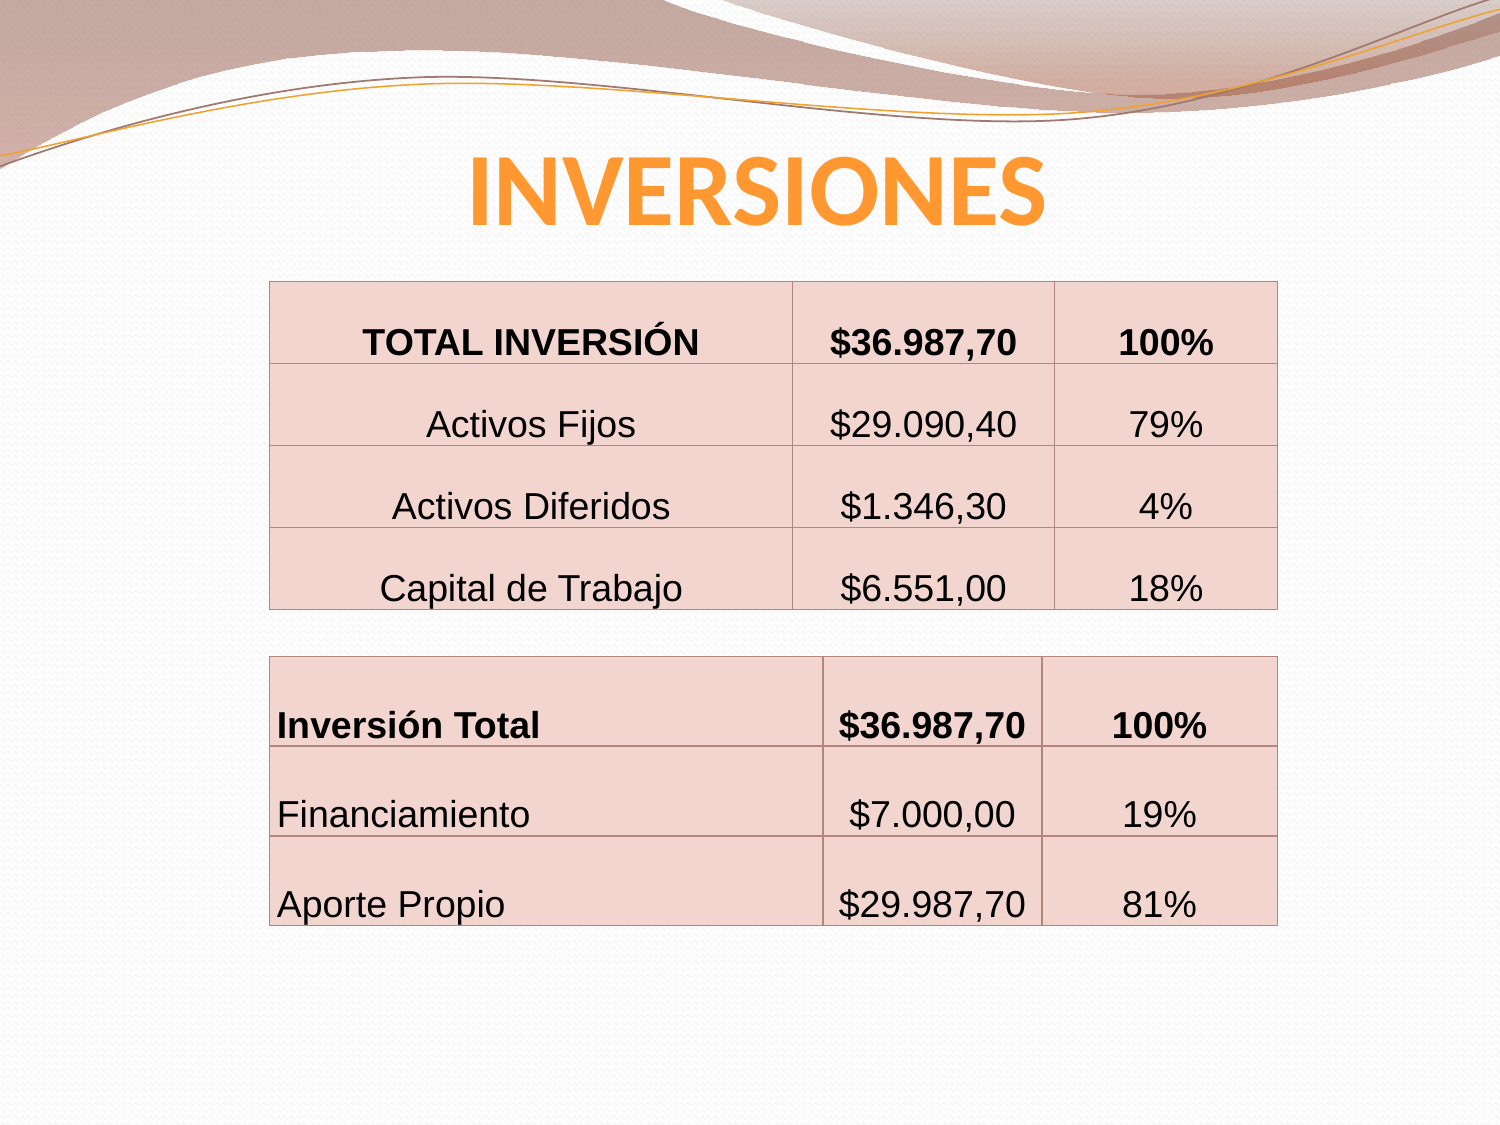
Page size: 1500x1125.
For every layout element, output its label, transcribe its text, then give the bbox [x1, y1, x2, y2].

table_cell $7.000,00 [824, 747, 1041, 835]
table_cell 19% [1043, 747, 1277, 835]
table_cell $29.987,70 [824, 837, 1041, 925]
table_cell $6.551,00 [793, 528, 1054, 609]
table_cell Aporte Propio [270, 837, 822, 925]
table_cell $29.090,40 [793, 364, 1054, 445]
table_cell 18% [1055, 528, 1277, 609]
table_cell $1.346,30 [793, 446, 1054, 527]
table_cell Capital de Trabajo [270, 528, 792, 609]
table_header $36.987,70 [793, 282, 1054, 363]
table_header 100% [1055, 282, 1277, 363]
table_cell 79% [1055, 364, 1277, 445]
table_cell Financiamiento [270, 747, 822, 835]
table_header Inversión Total [270, 657, 822, 745]
table_header 100% [1043, 657, 1277, 745]
table_cell Activos Fijos [270, 364, 792, 445]
table_cell Activos Diferidos [270, 446, 792, 527]
title INVERSIONES [82, 58, 1432, 247]
table_header $36.987,70 [824, 657, 1041, 745]
table_cell 4% [1055, 446, 1277, 527]
table_cell 81% [1043, 837, 1277, 925]
table_header TOTAL INVERSIÓN [270, 282, 792, 363]
